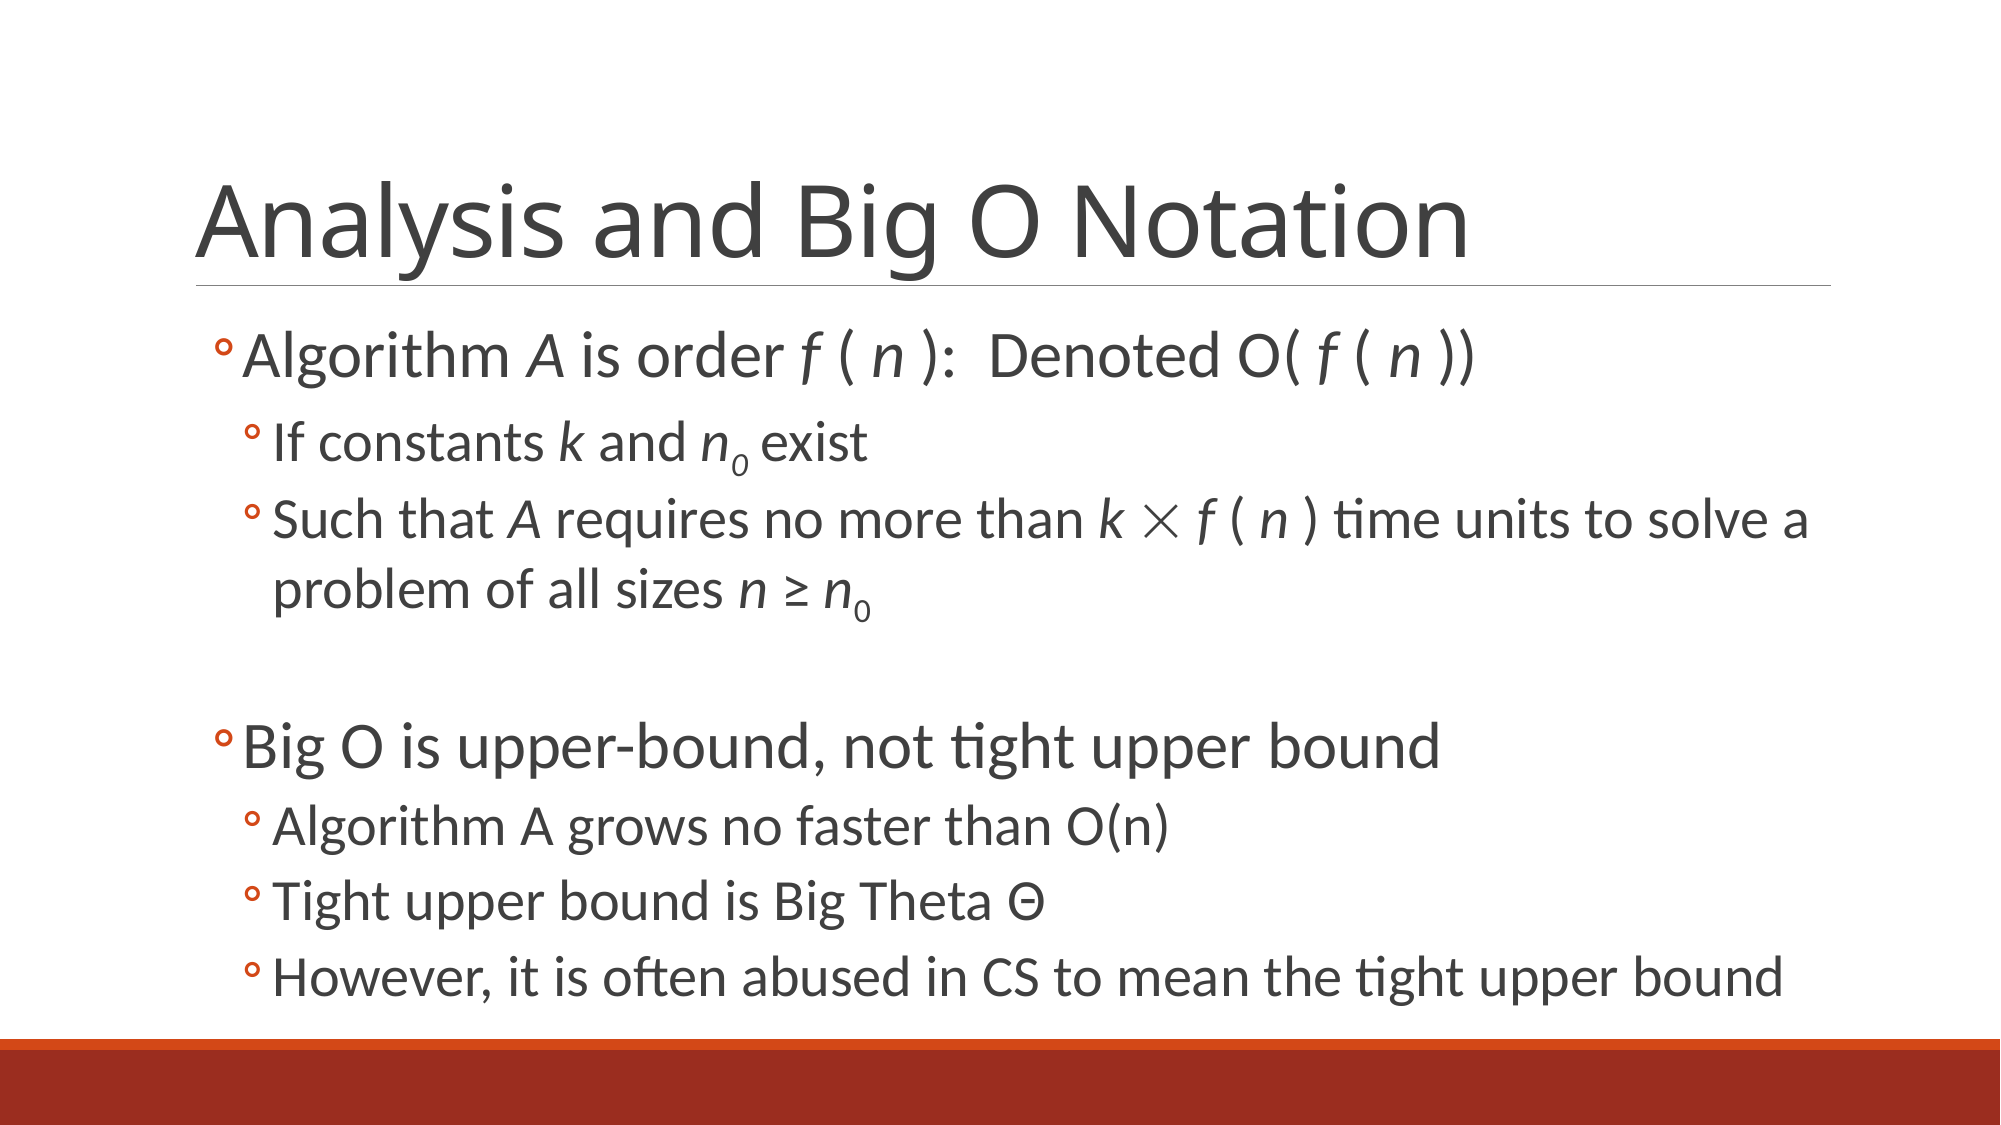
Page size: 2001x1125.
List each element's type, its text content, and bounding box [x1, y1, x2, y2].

title Analysis and Big O Notation [180, 47, 1830, 285]
list Algorithm A is order f ( n ): Denoted O( f ( n )) If constants k and n0 exist Such that A requires no more than k  f ( n ) time units to solve a problem of all sizes n ≥ n0 Big O is upper-bound, not tight upper bound Algorithm A grows no faster than O(n) Tight upper bound is Big Theta Θ However, it is often abused in CS to mean the tight upper bound [180, 312, 1959, 1038]
